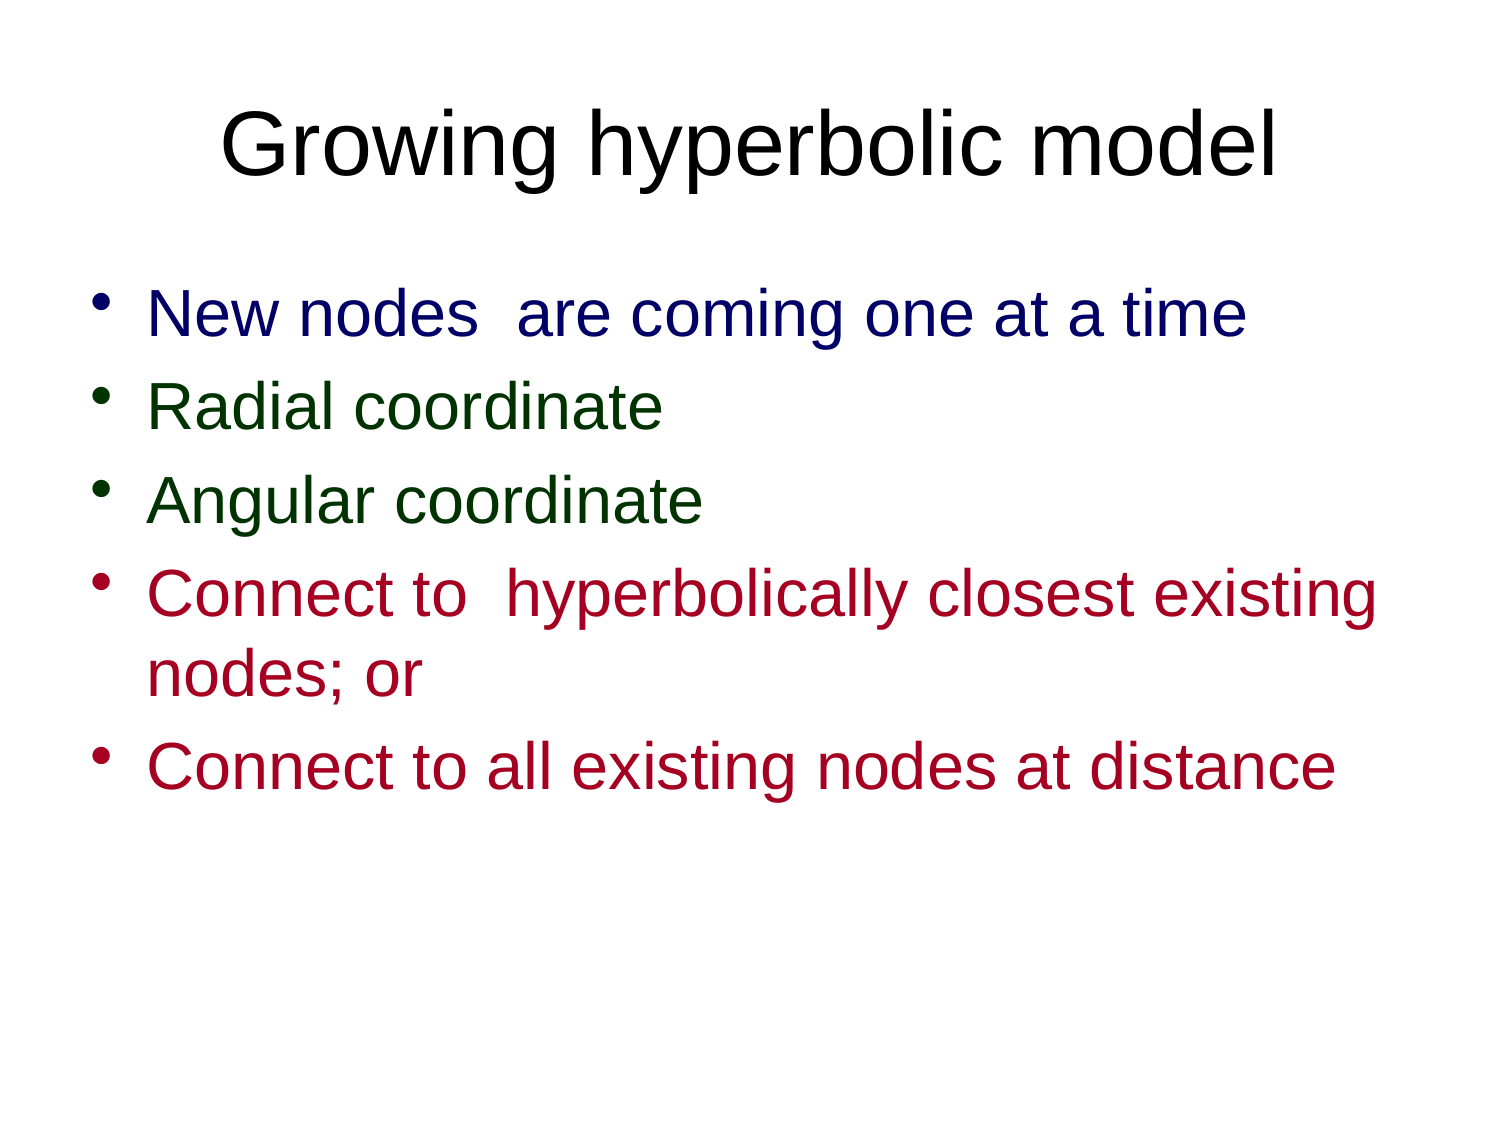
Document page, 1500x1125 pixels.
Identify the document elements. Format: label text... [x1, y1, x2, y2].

title Growing hyperbolic model [75, 45, 1425, 233]
